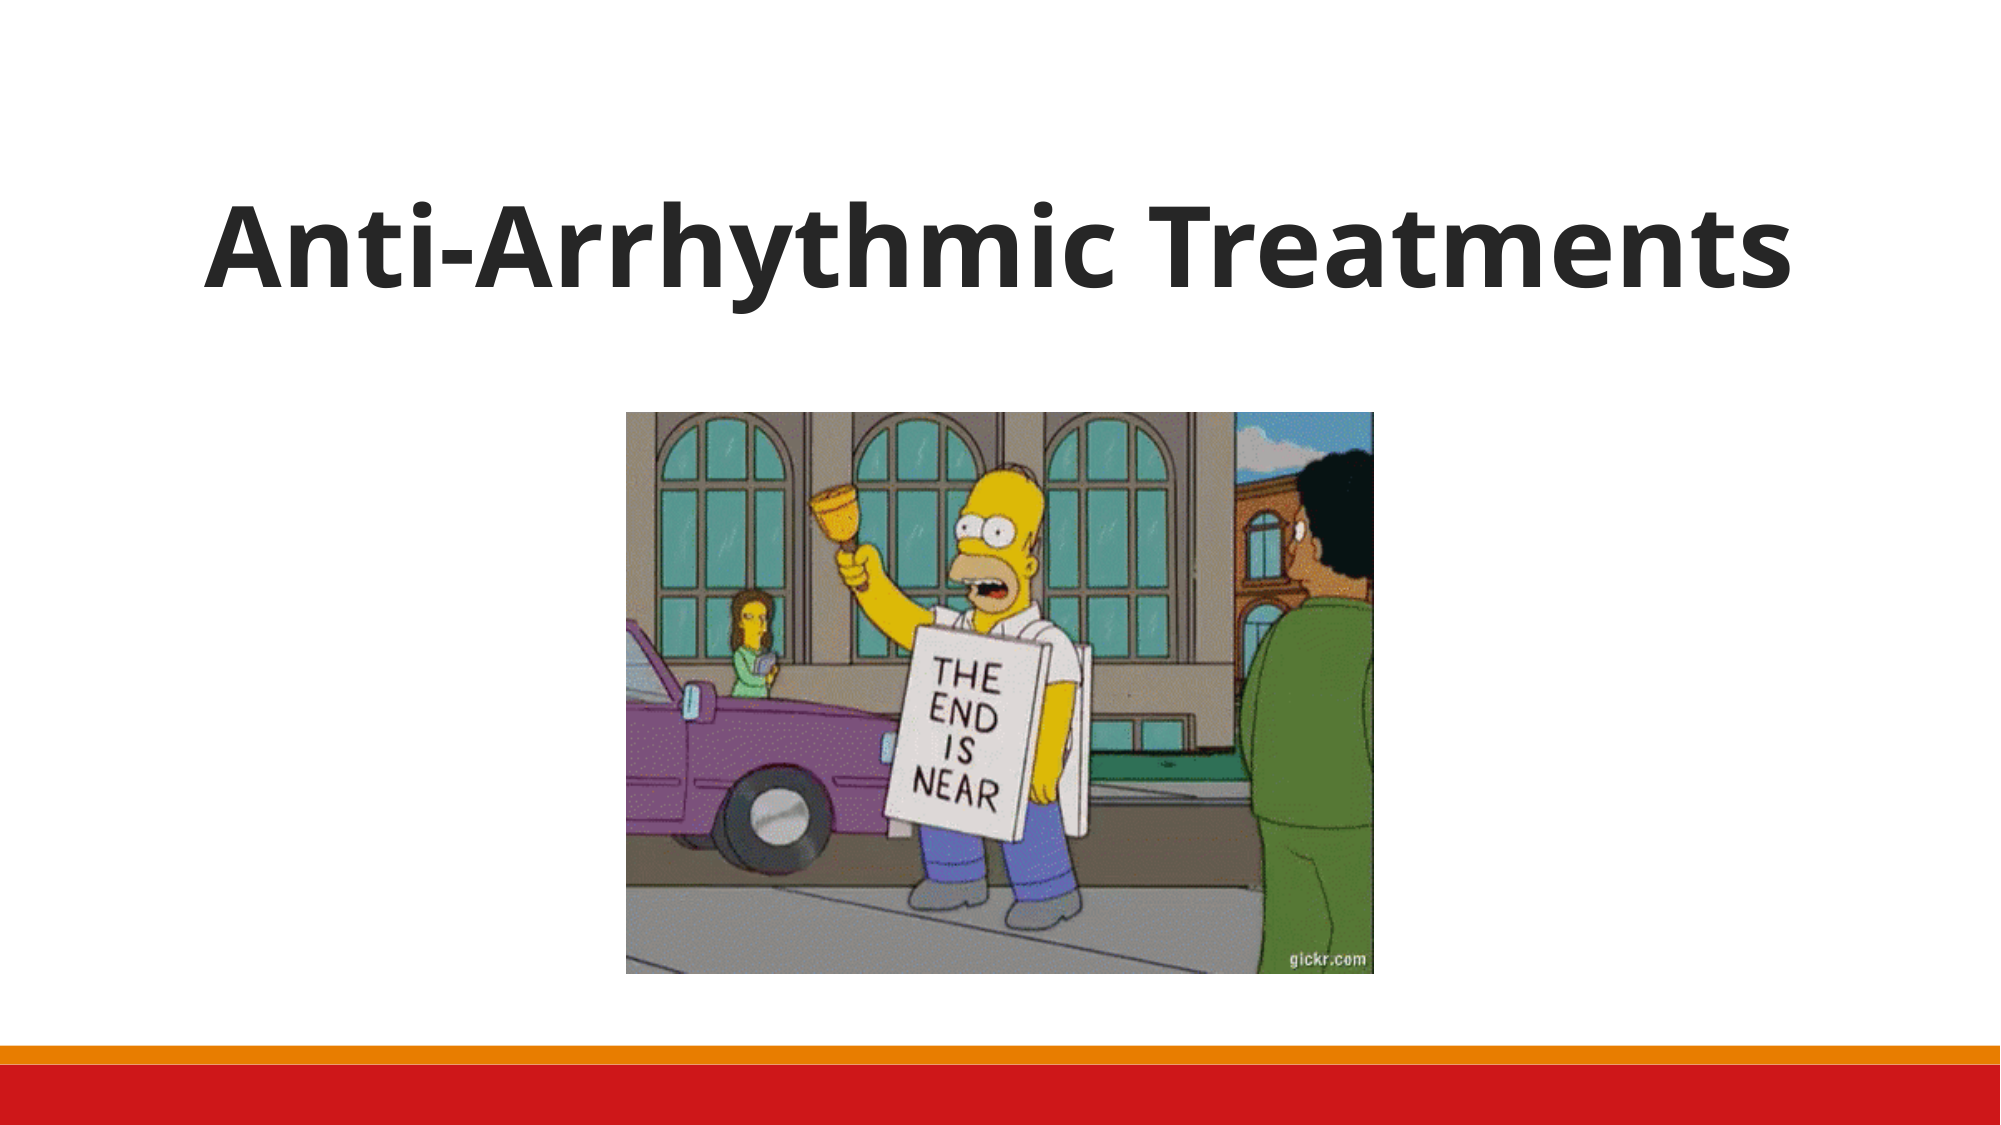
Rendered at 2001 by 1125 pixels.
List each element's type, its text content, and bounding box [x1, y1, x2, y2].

title Anti-Arrhythmic Treatments [150, 174, 1850, 312]
picture [625, 412, 1375, 975]
